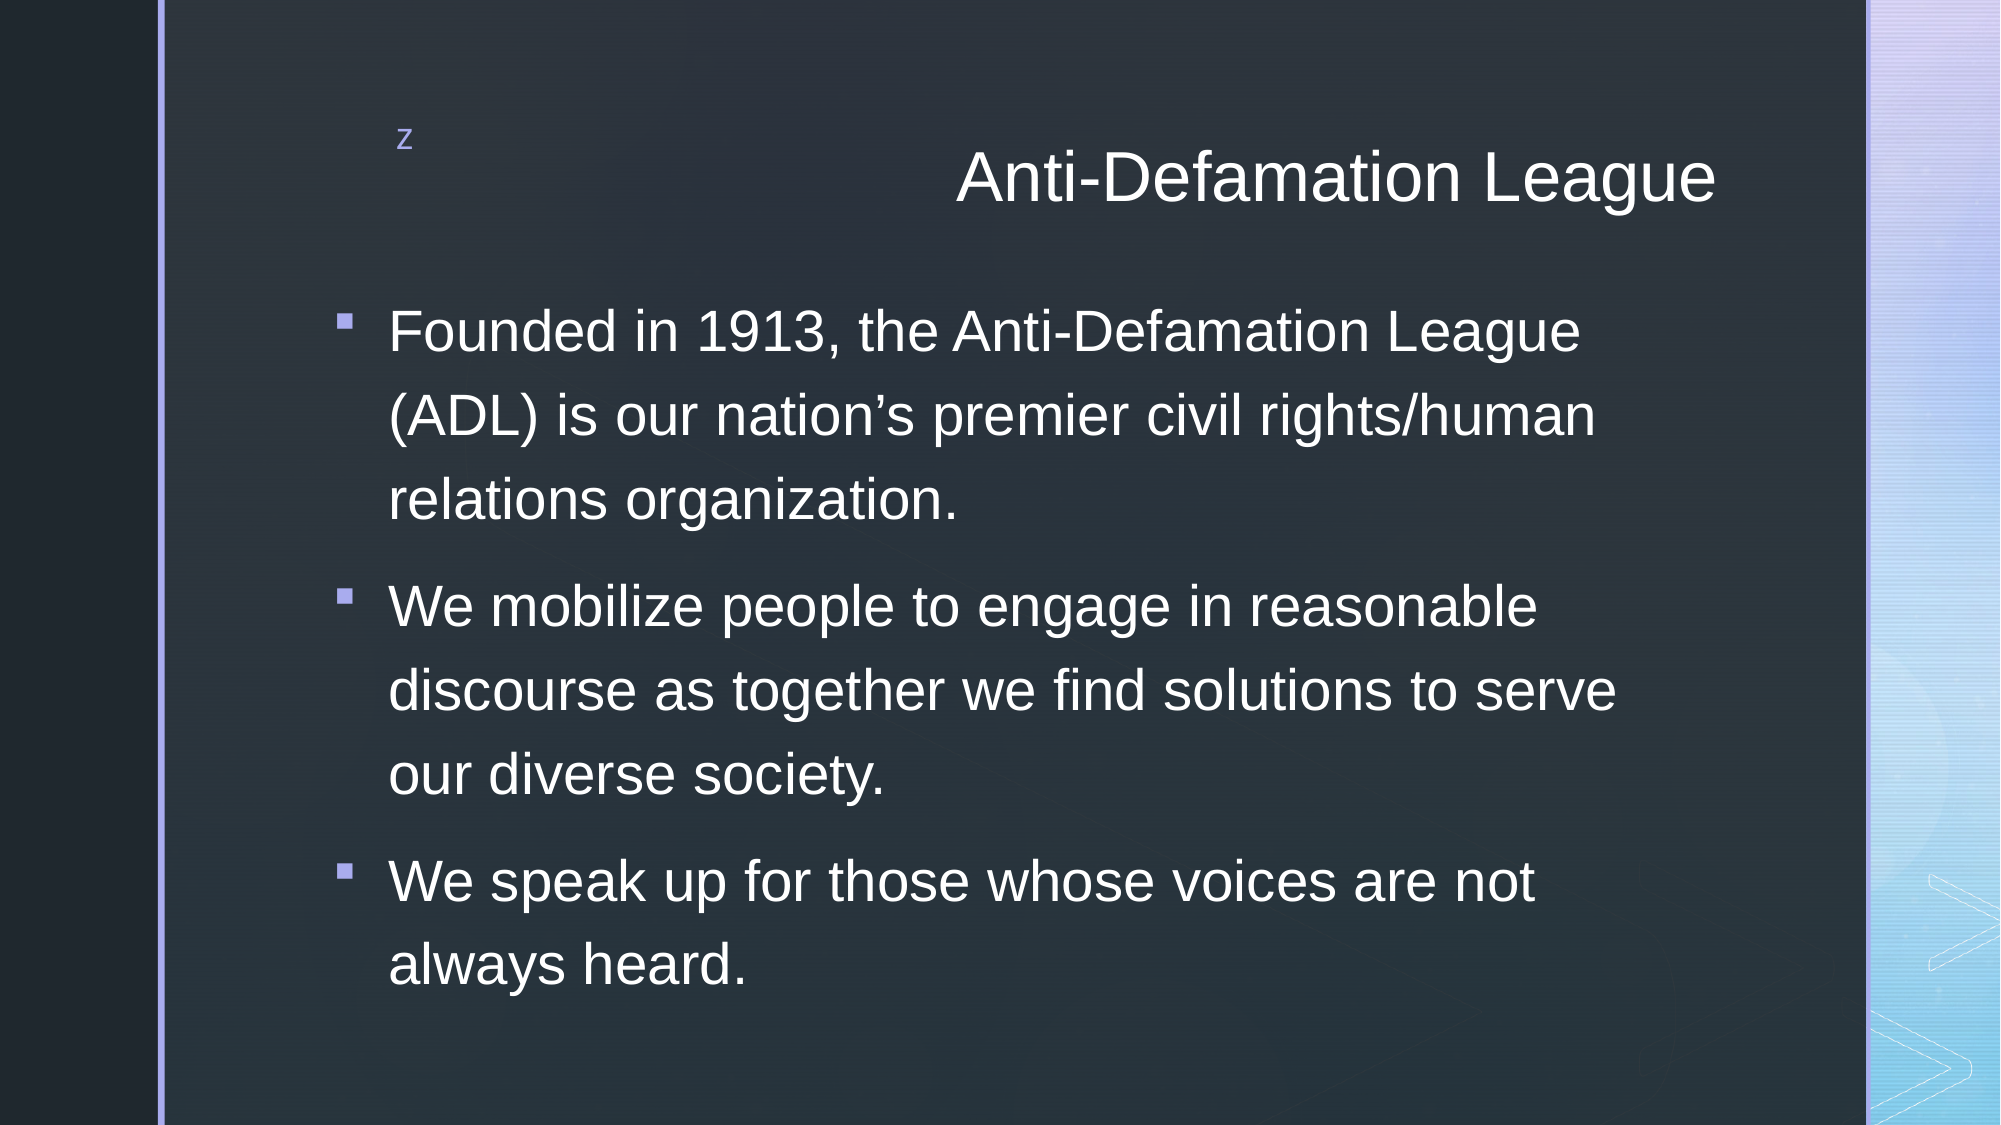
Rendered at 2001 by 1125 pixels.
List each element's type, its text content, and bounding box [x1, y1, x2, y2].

list Founded in 1913, the Anti-Defamation League (ADL) is our nation’s premier civil rights/human relations organization. We mobilize people to engage in reasonable discourse as together we find solutions to serve our diverse society. We speak up for those whose voices are not always heard. [316, 416, 1734, 1073]
title Anti-Defamation League [428, 132, 1734, 310]
picture [1871, 0, 2001, 1125]
